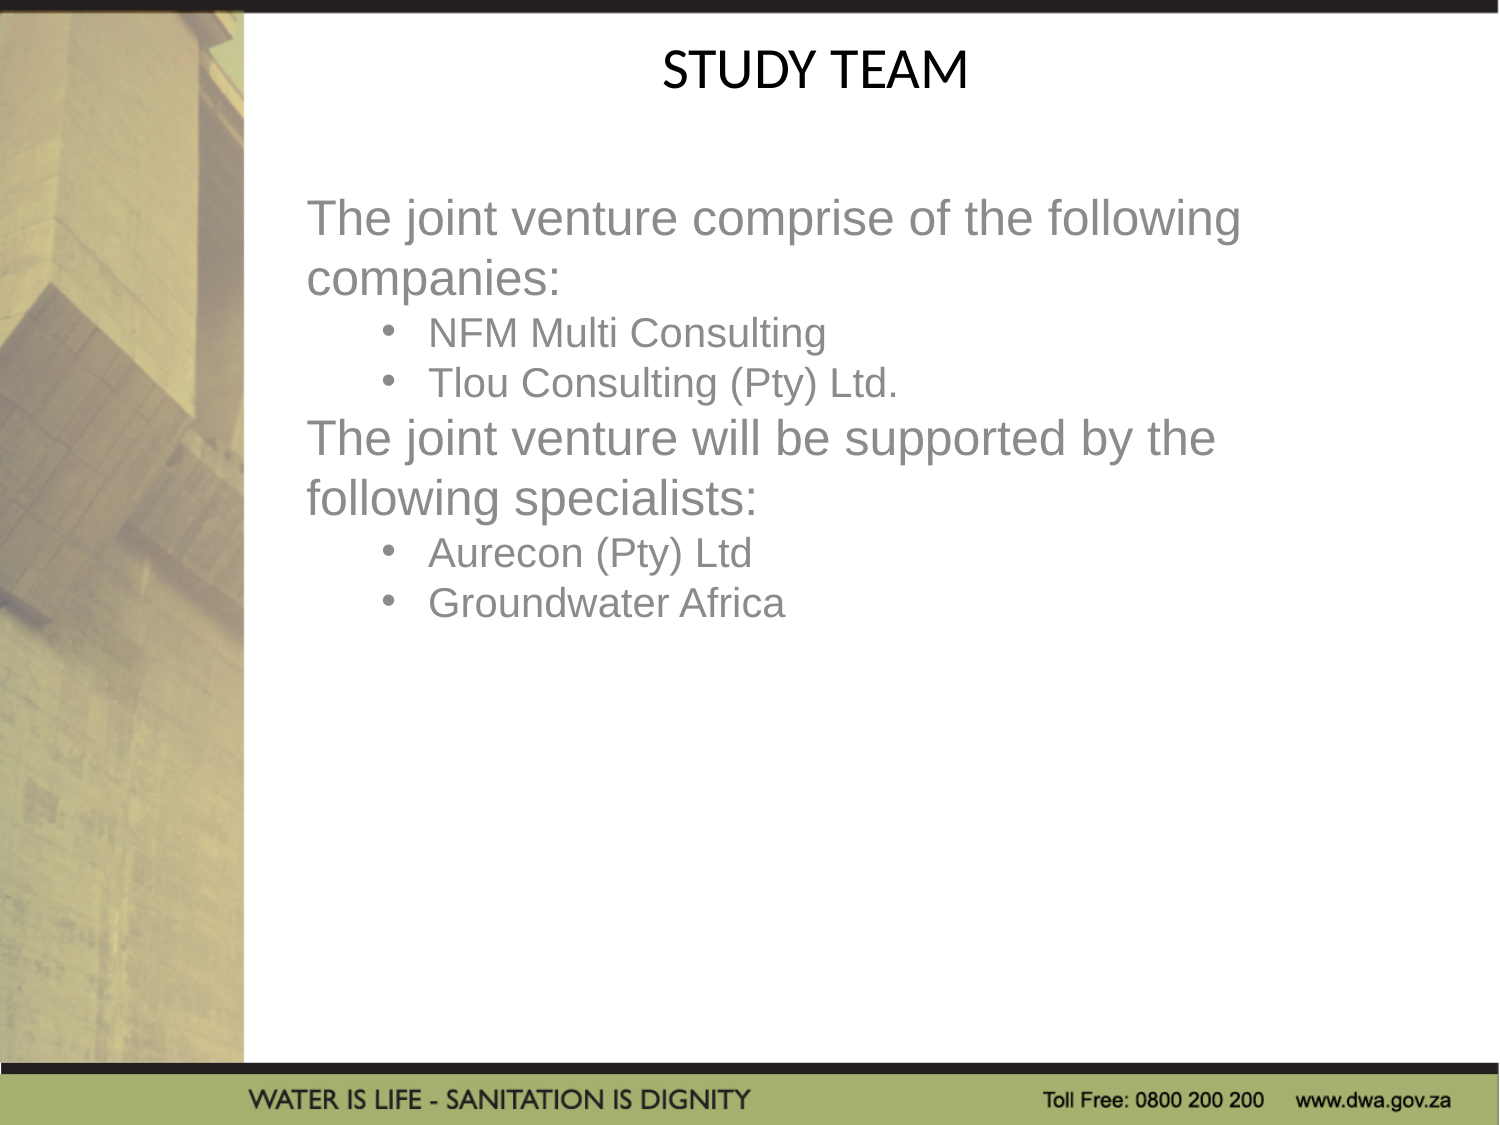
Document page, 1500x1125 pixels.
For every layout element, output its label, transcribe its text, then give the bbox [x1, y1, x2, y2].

title STUDY TEAM [178, 22, 1454, 158]
subtitle The joint venture comprise of the following companies: NFM Multi Consulting Tlou Consulting (Pty) Ltd. The joint venture will be supported by the following specialists: Aurecon (Pty) Ltd Groundwater Africa [291, 128, 1342, 1007]
picture [0, 0, 1500, 1125]
